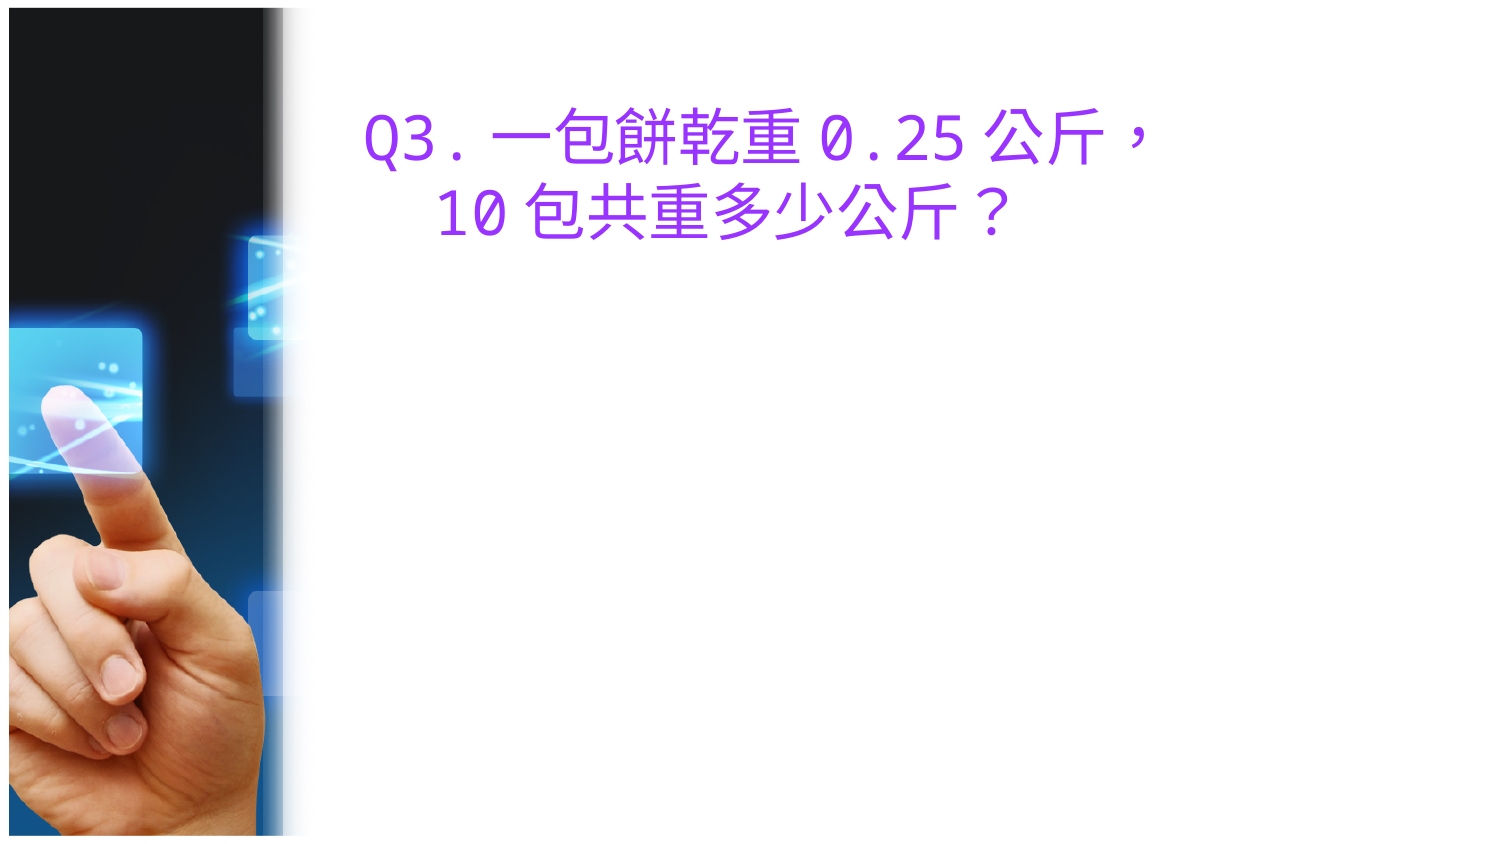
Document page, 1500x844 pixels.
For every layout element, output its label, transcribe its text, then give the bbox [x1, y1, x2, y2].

text_box Q3.一包餅乾重0.25公斤， 10包共重多少公斤？ [348, 91, 1486, 256]
picture [0, 0, 1500, 844]
